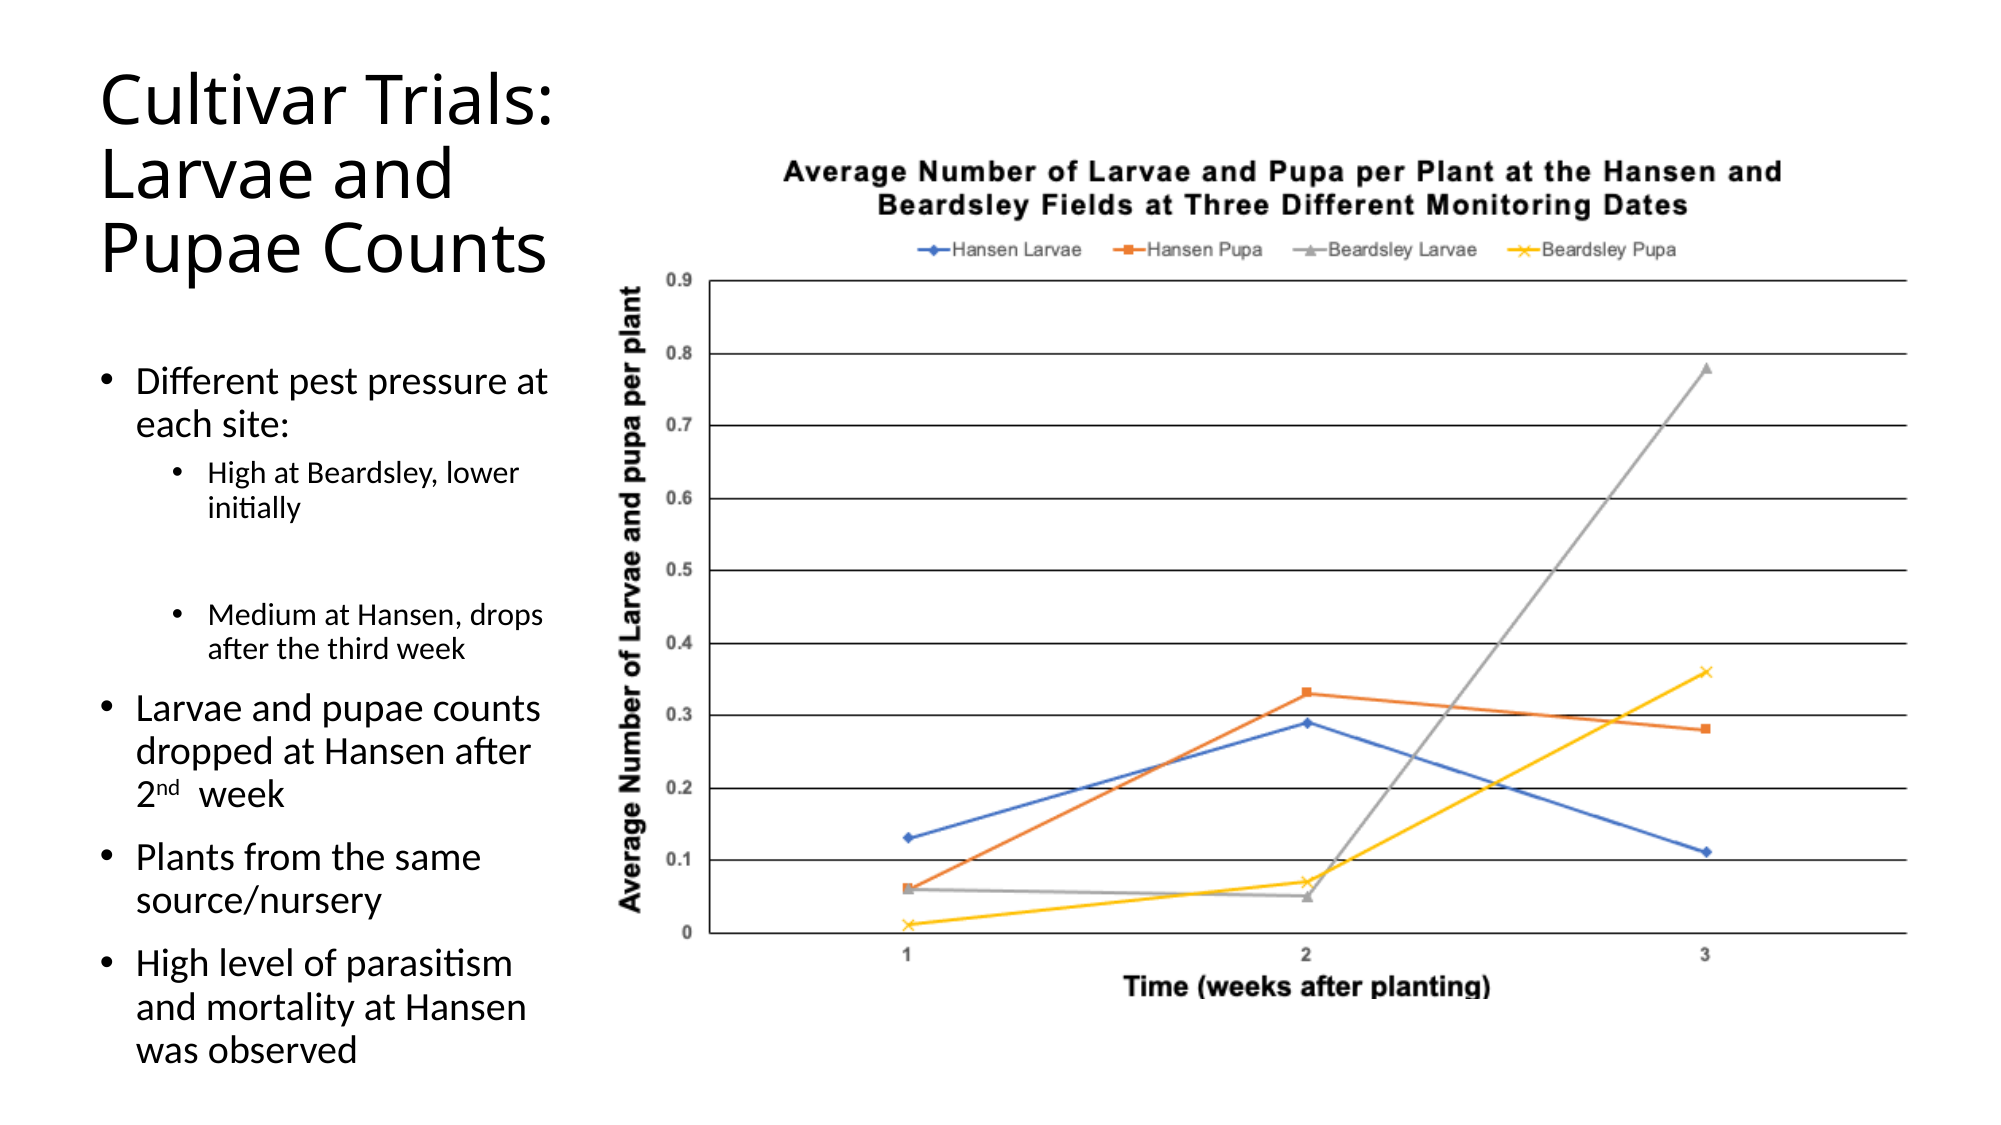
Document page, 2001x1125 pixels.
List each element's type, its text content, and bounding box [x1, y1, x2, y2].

title Cultivar Trials: Larvae and Pupae Counts [84, 55, 619, 297]
list Different pest pressure at each site: High at Beardsley, lower initially Medium at Hansen, drops after the third week Larvae and pupae counts dropped at Hansen after 2nd week Plants from the same source/nursery High level of parasitism and mortality at Hansen was observed [84, 352, 588, 1080]
picture [587, 135, 2001, 999]
